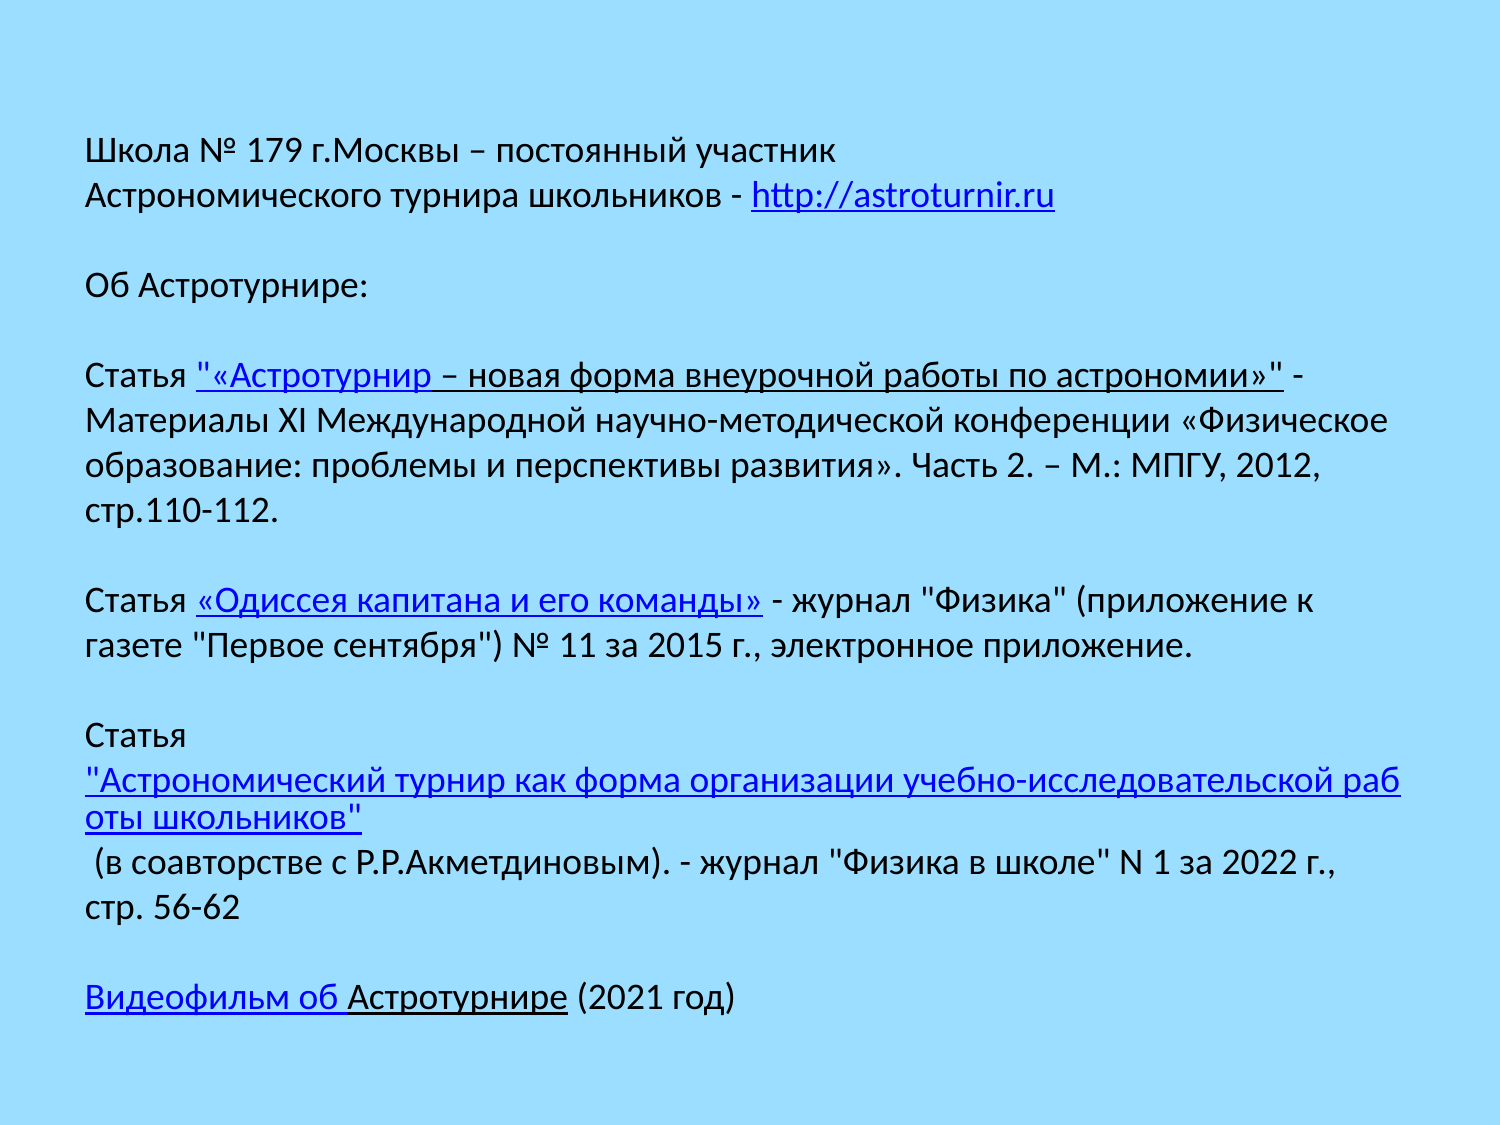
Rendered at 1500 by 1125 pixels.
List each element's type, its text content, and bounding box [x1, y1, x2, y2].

text_box Школа № 179 г.Москвы – постоянный участник Астрономического турнира школьников - http://astroturnir.ru Об Астротурнире: Статья "«Астротурнир – новая форма внеурочной работы по астрономии»" - Материалы ХI Международной научно-методической конференции «Физическое образование: проблемы и перспективы развития». Часть 2. – М.: МПГУ, 2012, стр.110-112. Статья «Одиссея капитана и его команды» - журнал "Физика" (приложение к газете "Первое сентября") № 11 за 2015 г., электронное приложение. Статья "Астрономический турнир как форма организации учебно-исследовательской работы школьников" (в соавторстве с Р.Р.Акметдиновым). - журнал "Физика в школе" N 1 за 2022 г., стр. 56-62 Видеофильм об Астротурнире (2021 год) [70, 117, 1418, 1032]
